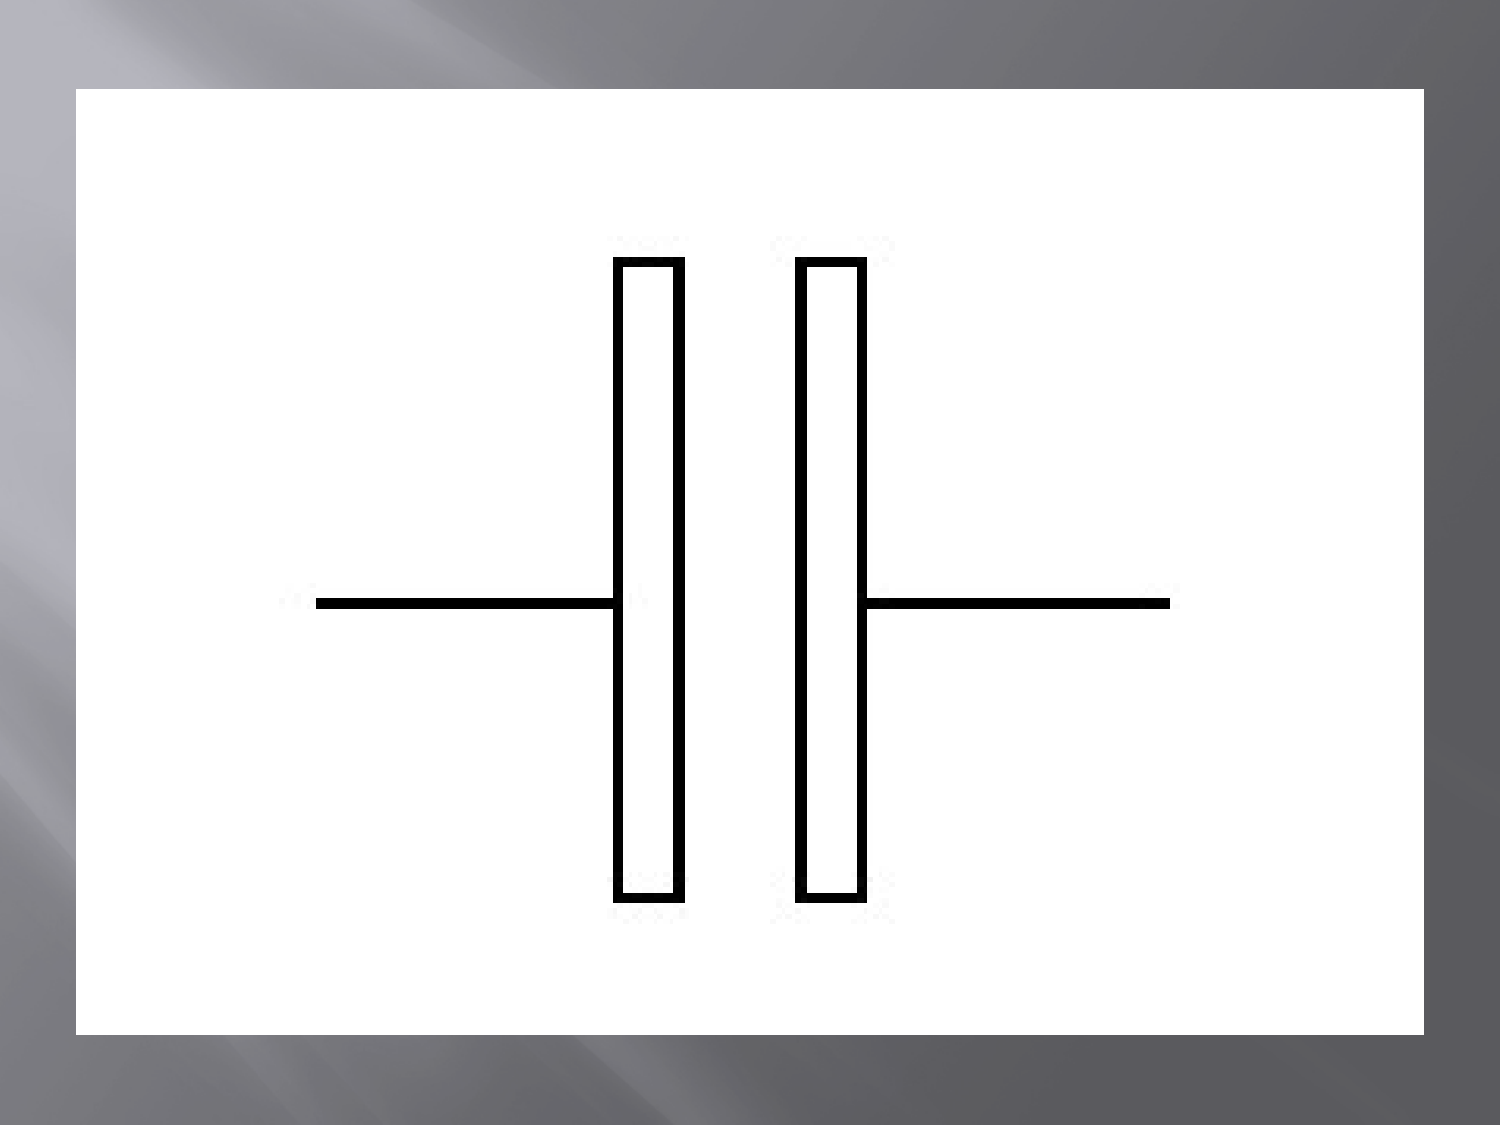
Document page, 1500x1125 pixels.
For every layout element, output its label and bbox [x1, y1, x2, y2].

list [76, 89, 1424, 1036]
